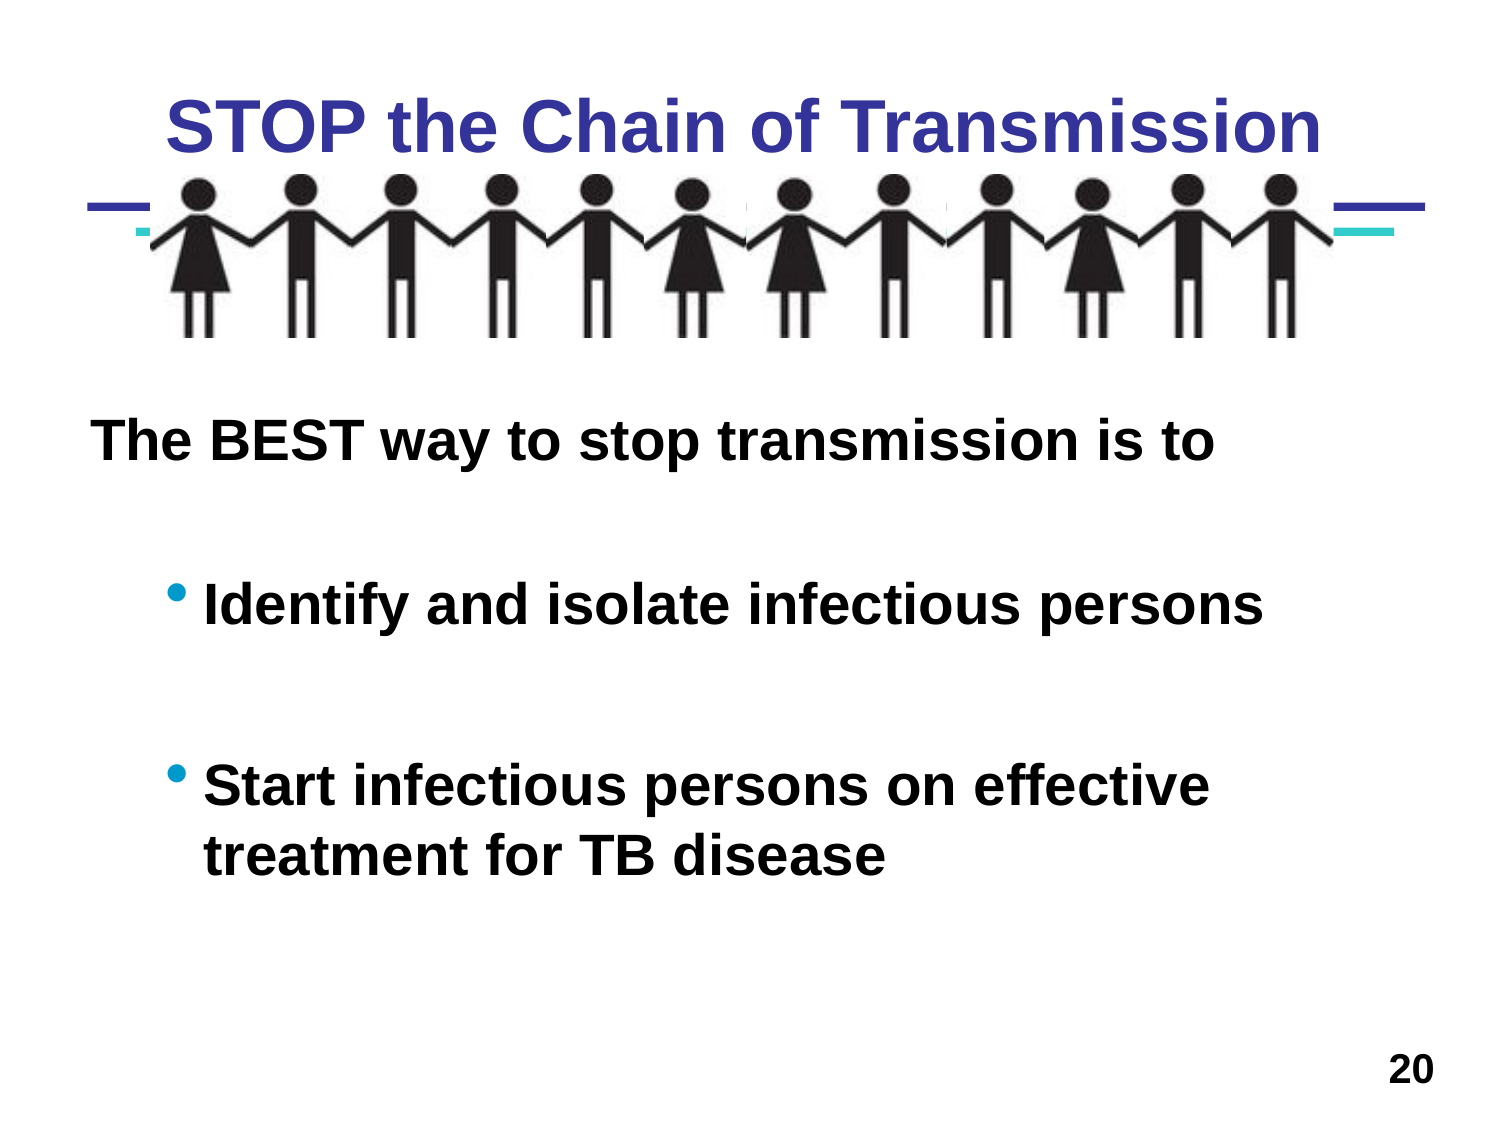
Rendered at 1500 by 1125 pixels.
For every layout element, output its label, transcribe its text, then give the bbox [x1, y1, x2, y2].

text_box STOP the Chain of Transmission [69, 62, 1420, 175]
slide_number 20 [599, 1034, 1451, 1113]
list The BEST way to stop transmission is to Identify and isolate infectious persons Start infectious persons on effective treatment for TB disease [74, 394, 1426, 913]
picture [149, 174, 1334, 338]
